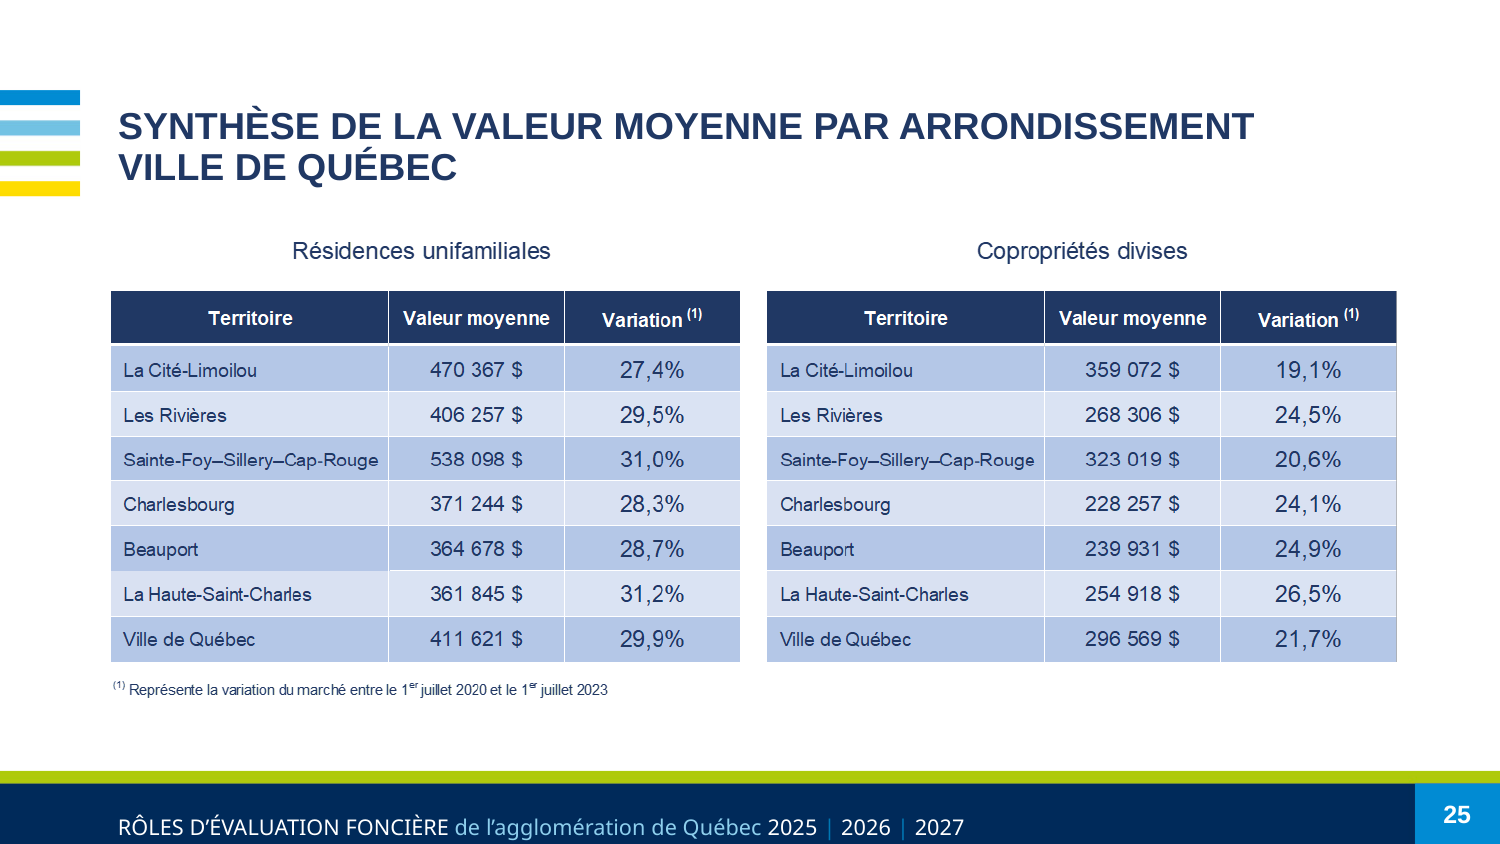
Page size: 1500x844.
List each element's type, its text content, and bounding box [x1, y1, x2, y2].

picture [0, 0, 1500, 844]
title SYNTHÈSE DE LA VALEUR MOYENNE PAR ARRONDISSEMENT VILLE DE QUÉBEC [103, 66, 1397, 230]
